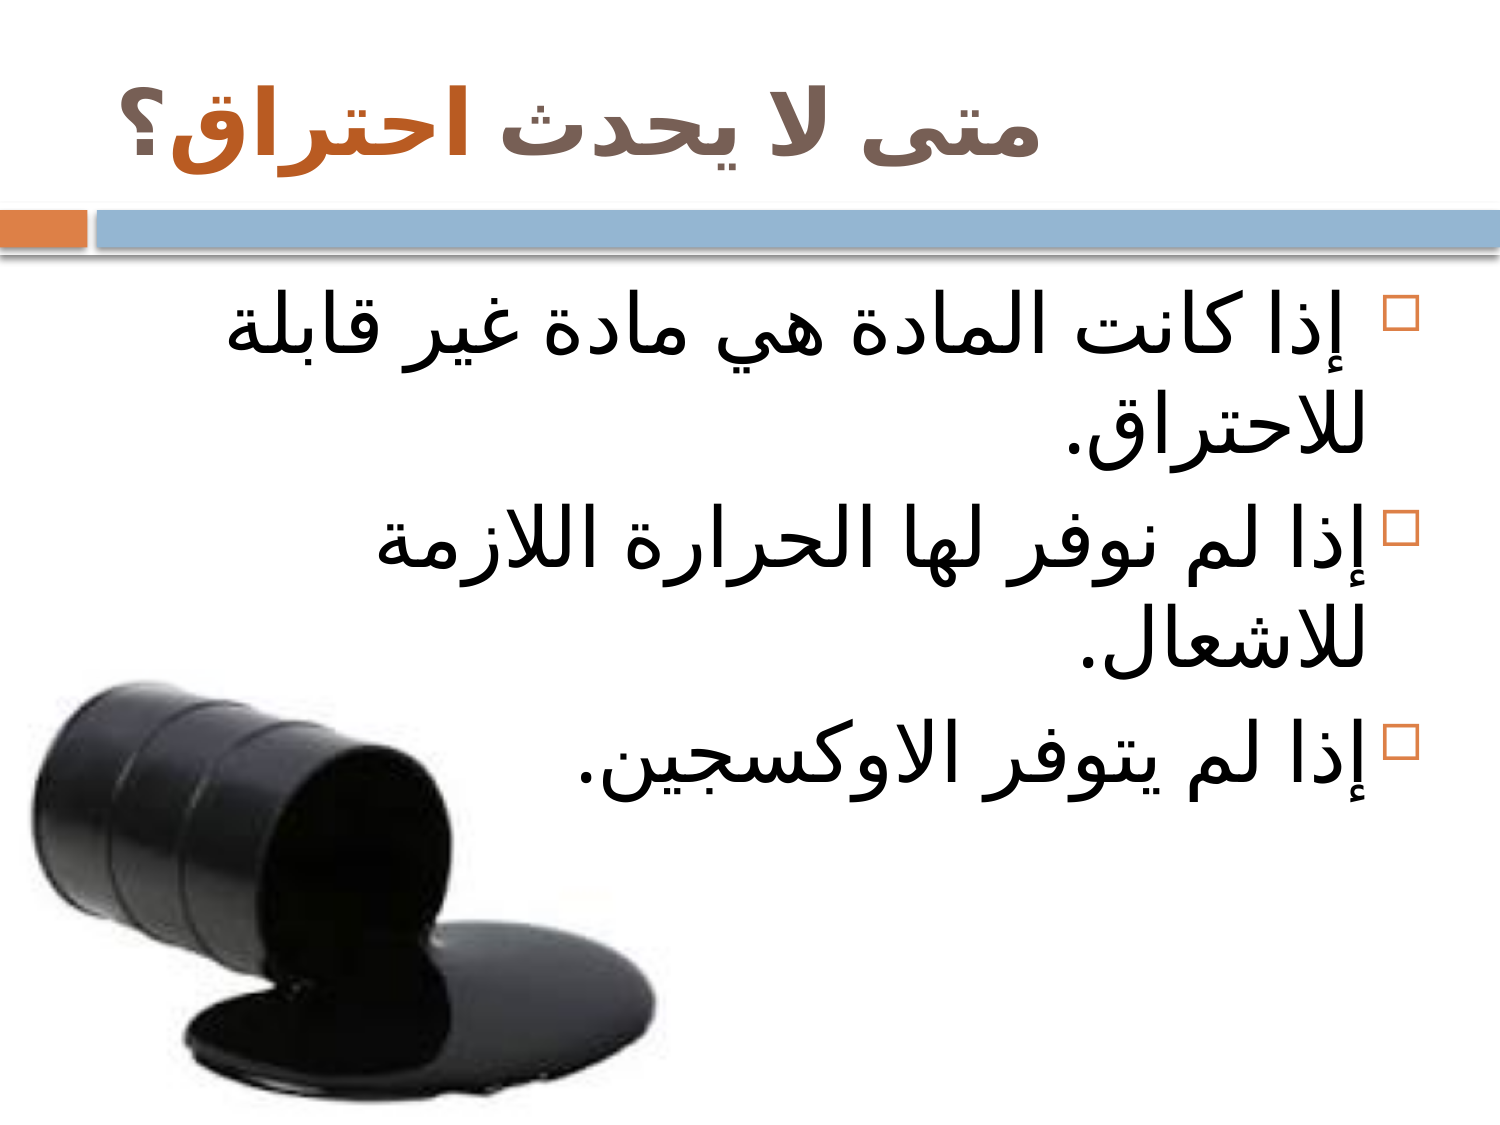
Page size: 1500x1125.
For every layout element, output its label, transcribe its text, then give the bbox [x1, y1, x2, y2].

list إذا كانت المادة هي مادة غير قابلة للاحتراق. إذا لم نوفر لها الحرارة اللازمة للاشعال. إذا لم يتوفر الاوكسجين. [100, 262, 1438, 1000]
picture [0, 668, 690, 1125]
title متى لا يحدث احتراق؟ [100, 37, 1438, 200]
